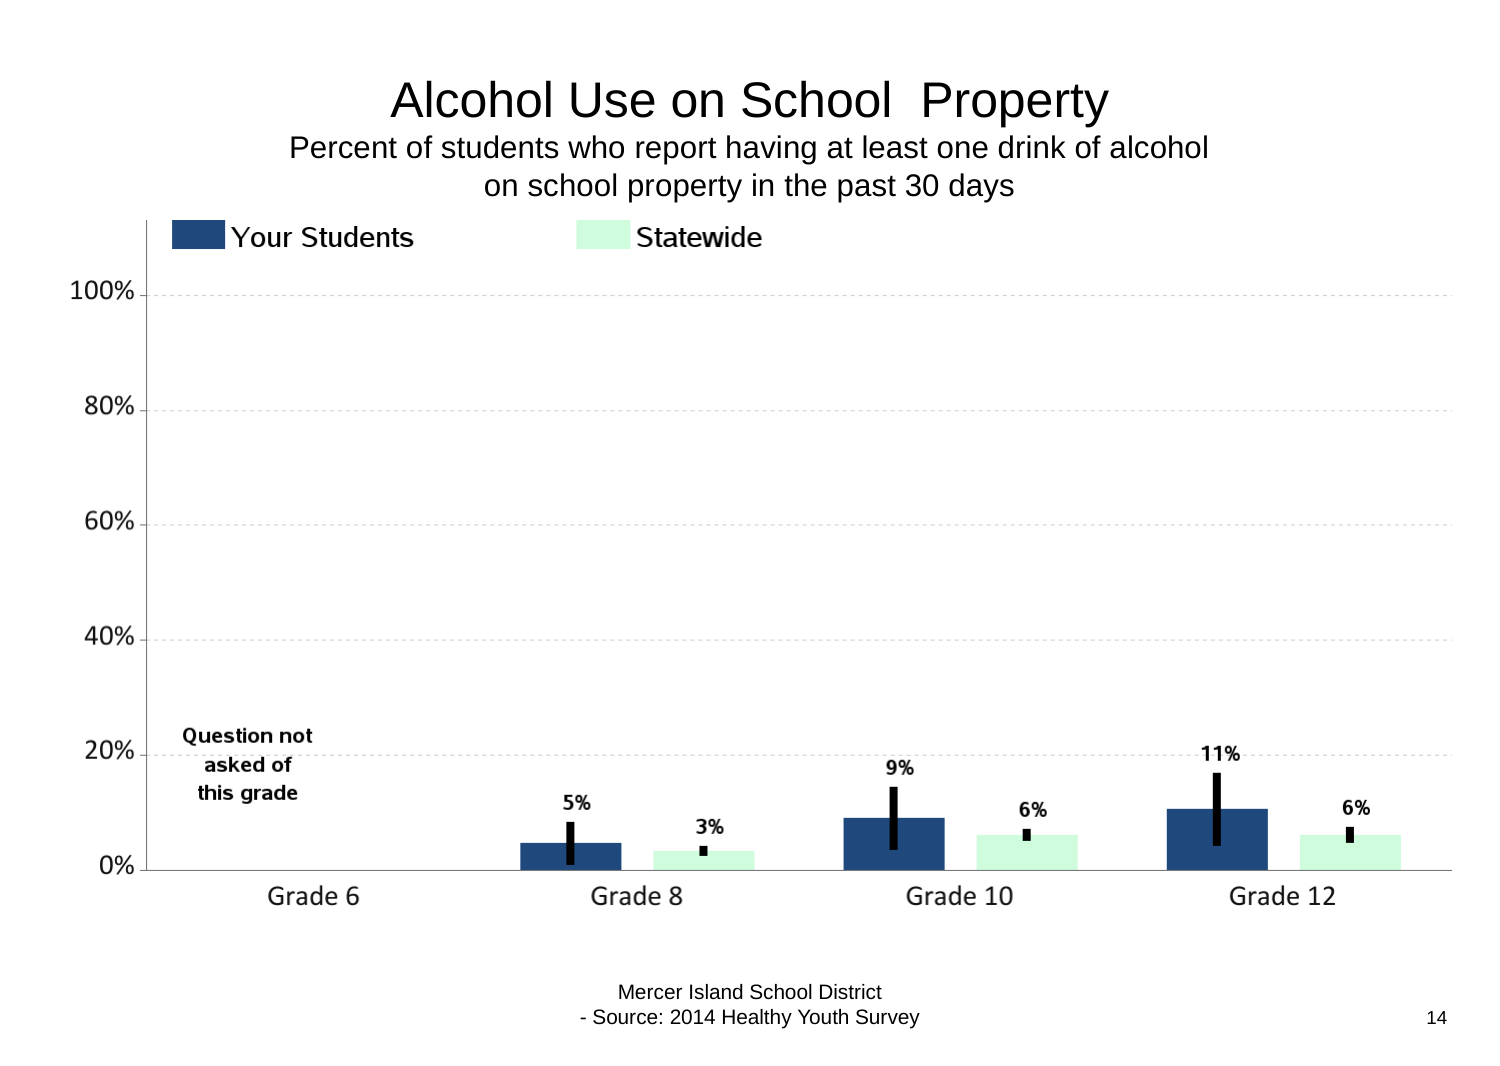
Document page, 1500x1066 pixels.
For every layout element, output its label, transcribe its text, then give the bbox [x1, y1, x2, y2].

footer Mercer Island School District - Source: 2014 Healthy Youth Survey [393, 979, 1107, 1028]
slide_number 14 [1106, 1005, 1463, 1028]
picture [37, 220, 1463, 927]
text_box Alcohol Use on School Property Percent of students who report having at least one drink of alcohol on school property in the past 30 days [274, 59, 1226, 210]
